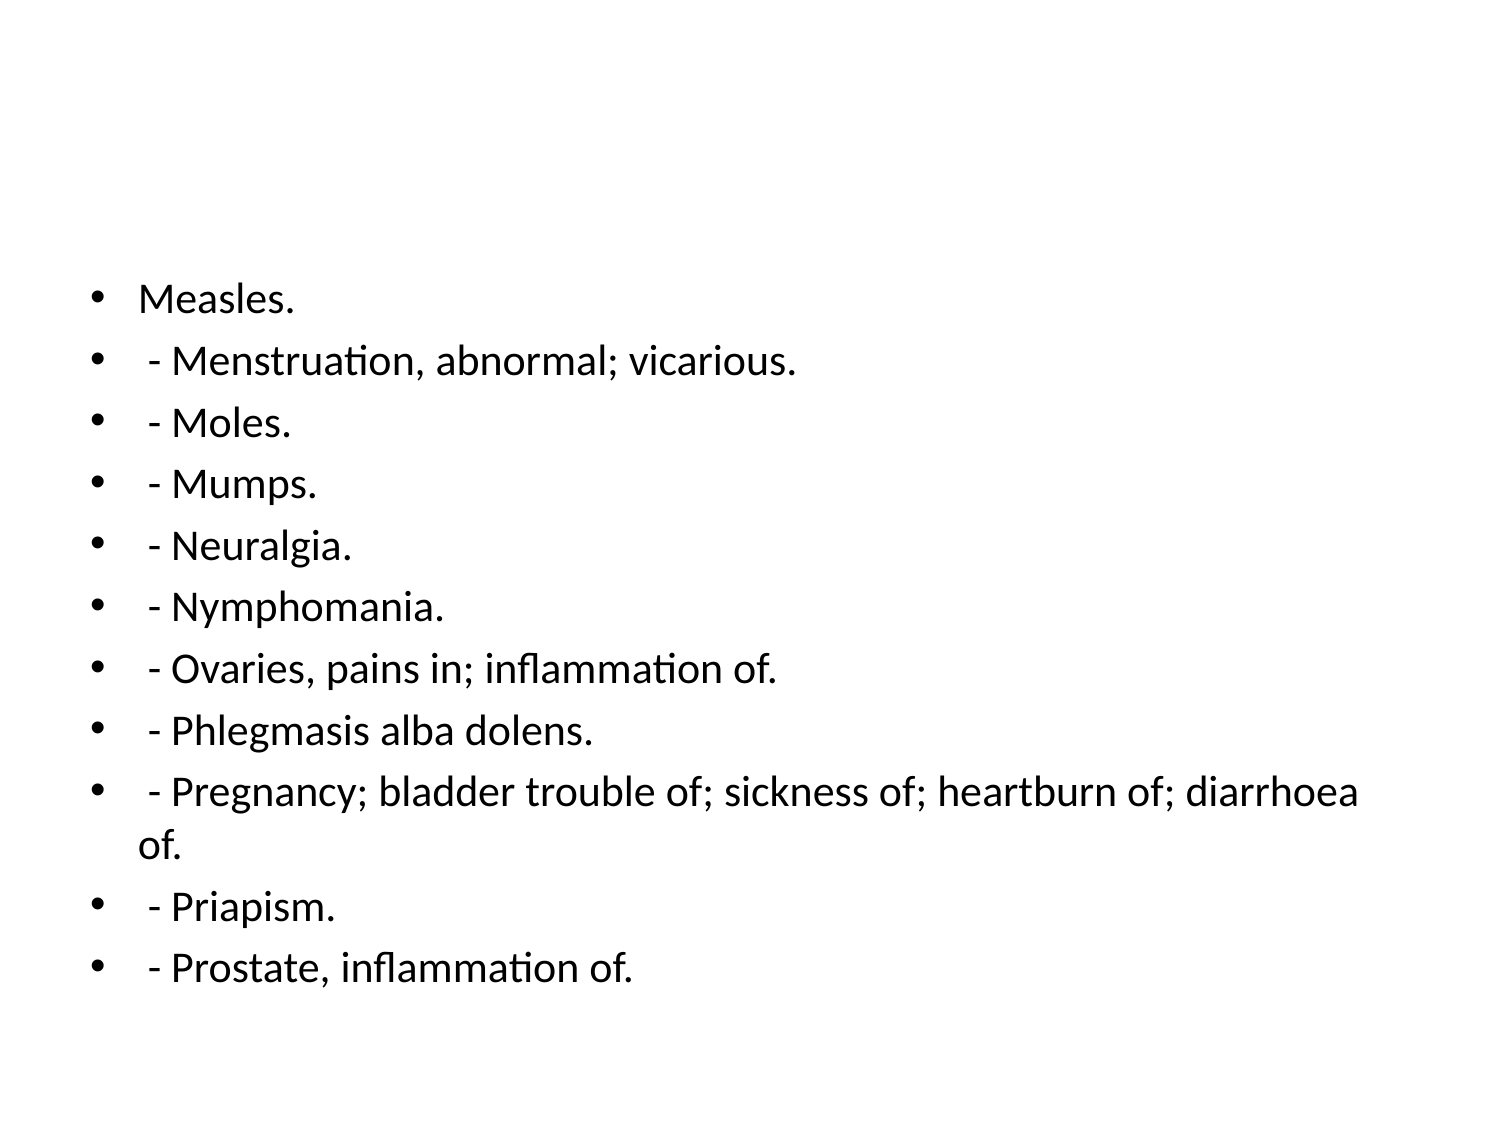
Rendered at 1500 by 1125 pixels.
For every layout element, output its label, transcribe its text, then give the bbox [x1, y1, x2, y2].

list Measles. - Menstruation, abnormal; vicarious. - Moles. - Mumps. - Neuralgia. - Nymphomania. - Ovaries, pains in; inflammation of. - Phlegmasis alba dolens. - Pregnancy; bladder trouble of; sickness of; heartburn of; diarrhoea of. - Priapism. - Prostate, inflammation of. [75, 262, 1425, 1005]
